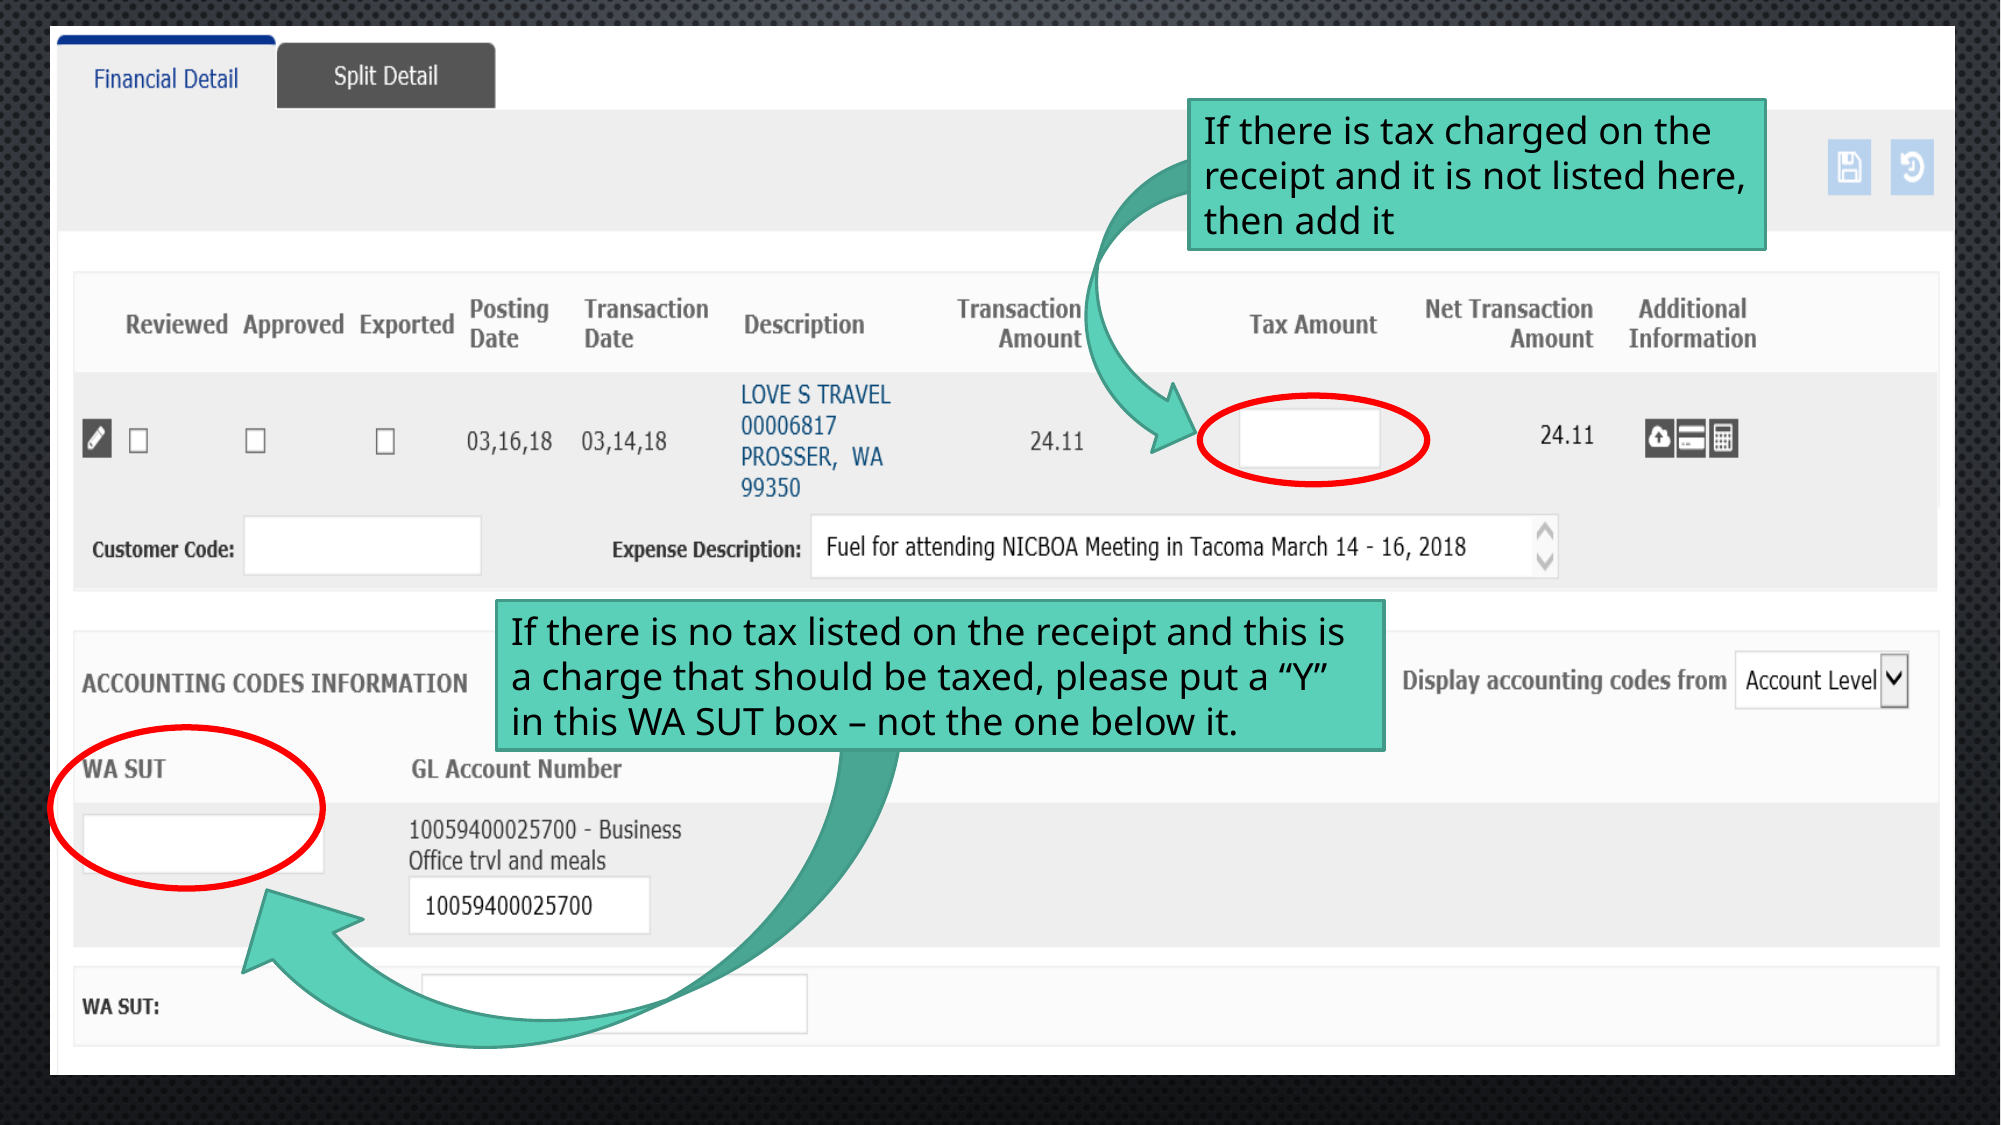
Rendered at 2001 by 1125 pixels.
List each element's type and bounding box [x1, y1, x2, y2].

picture [49, 25, 1955, 1075]
